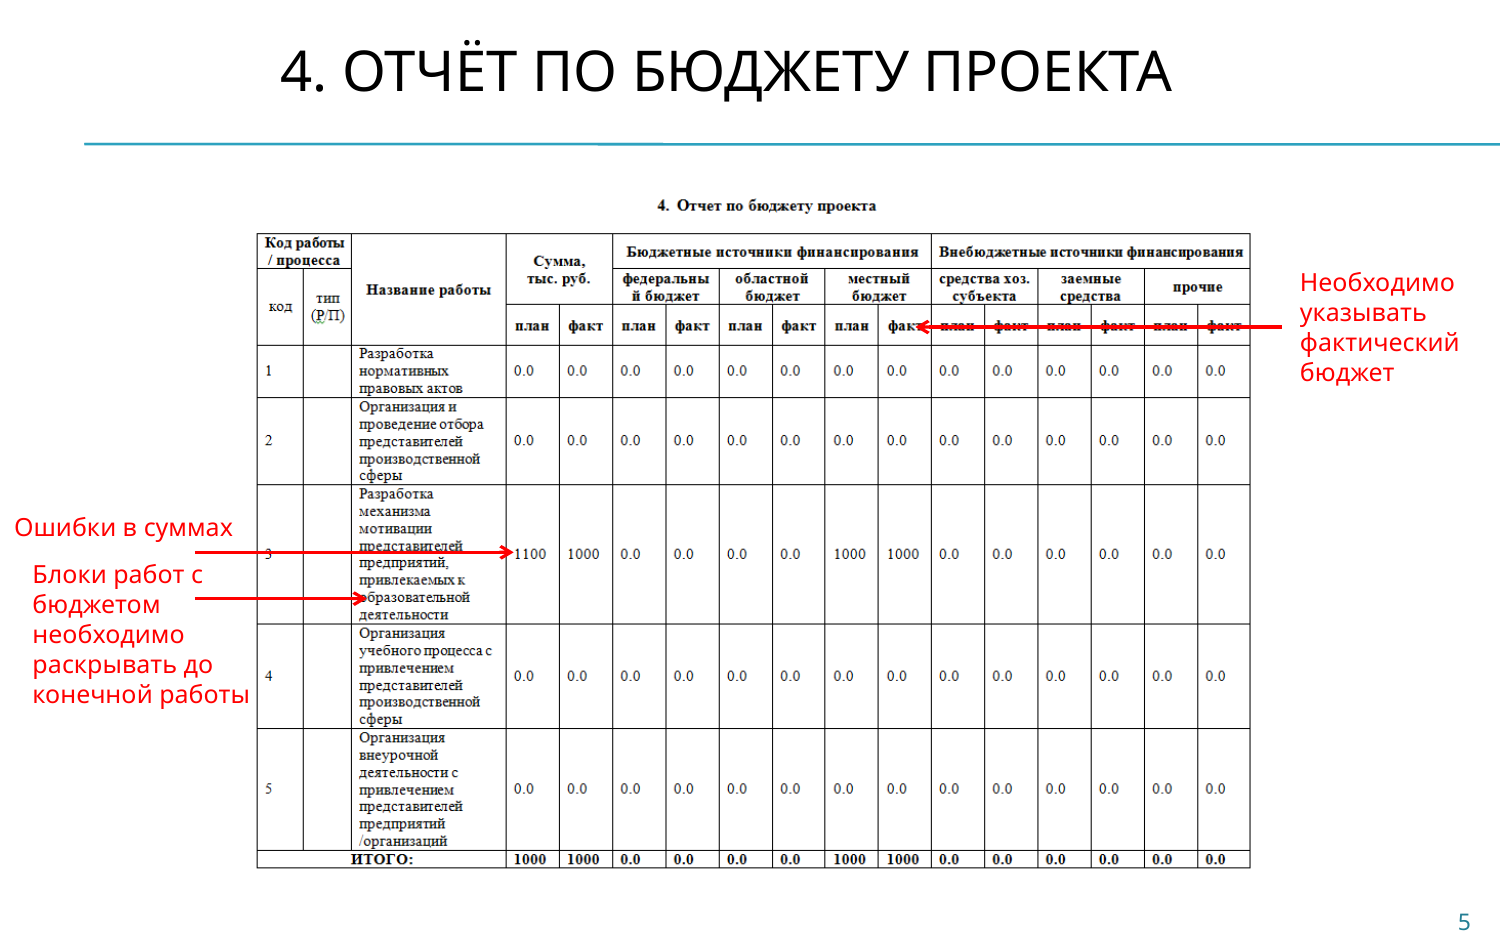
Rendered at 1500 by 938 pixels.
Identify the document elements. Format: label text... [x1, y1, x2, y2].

title 4. Отчёт по бюджету проекта [191, 11, 1261, 127]
text_box Ошибки в суммах [0, 504, 219, 549]
text_box Необходимо указывать фактический бюджет [1285, 258, 1475, 394]
picture [229, 184, 1270, 895]
text_box Блоки работ с бюджетом необходимо раскрывать до конечной работы [17, 551, 219, 716]
slide_number 5 [0, 901, 1483, 936]
